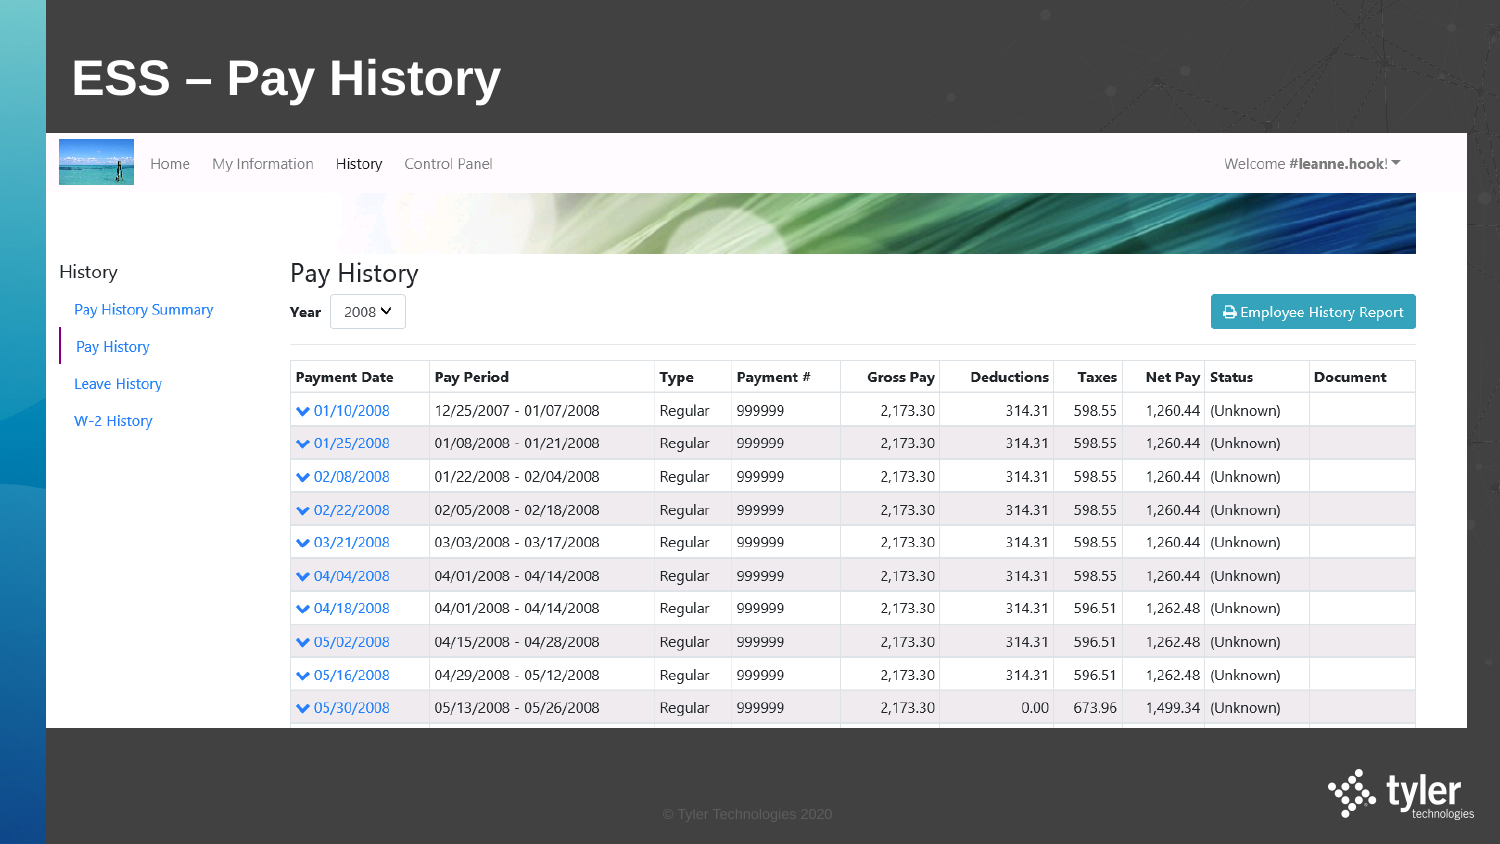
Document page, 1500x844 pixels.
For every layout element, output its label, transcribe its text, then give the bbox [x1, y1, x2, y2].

title ESS – Pay History [56, 30, 1462, 119]
picture [0, 0, 1500, 844]
